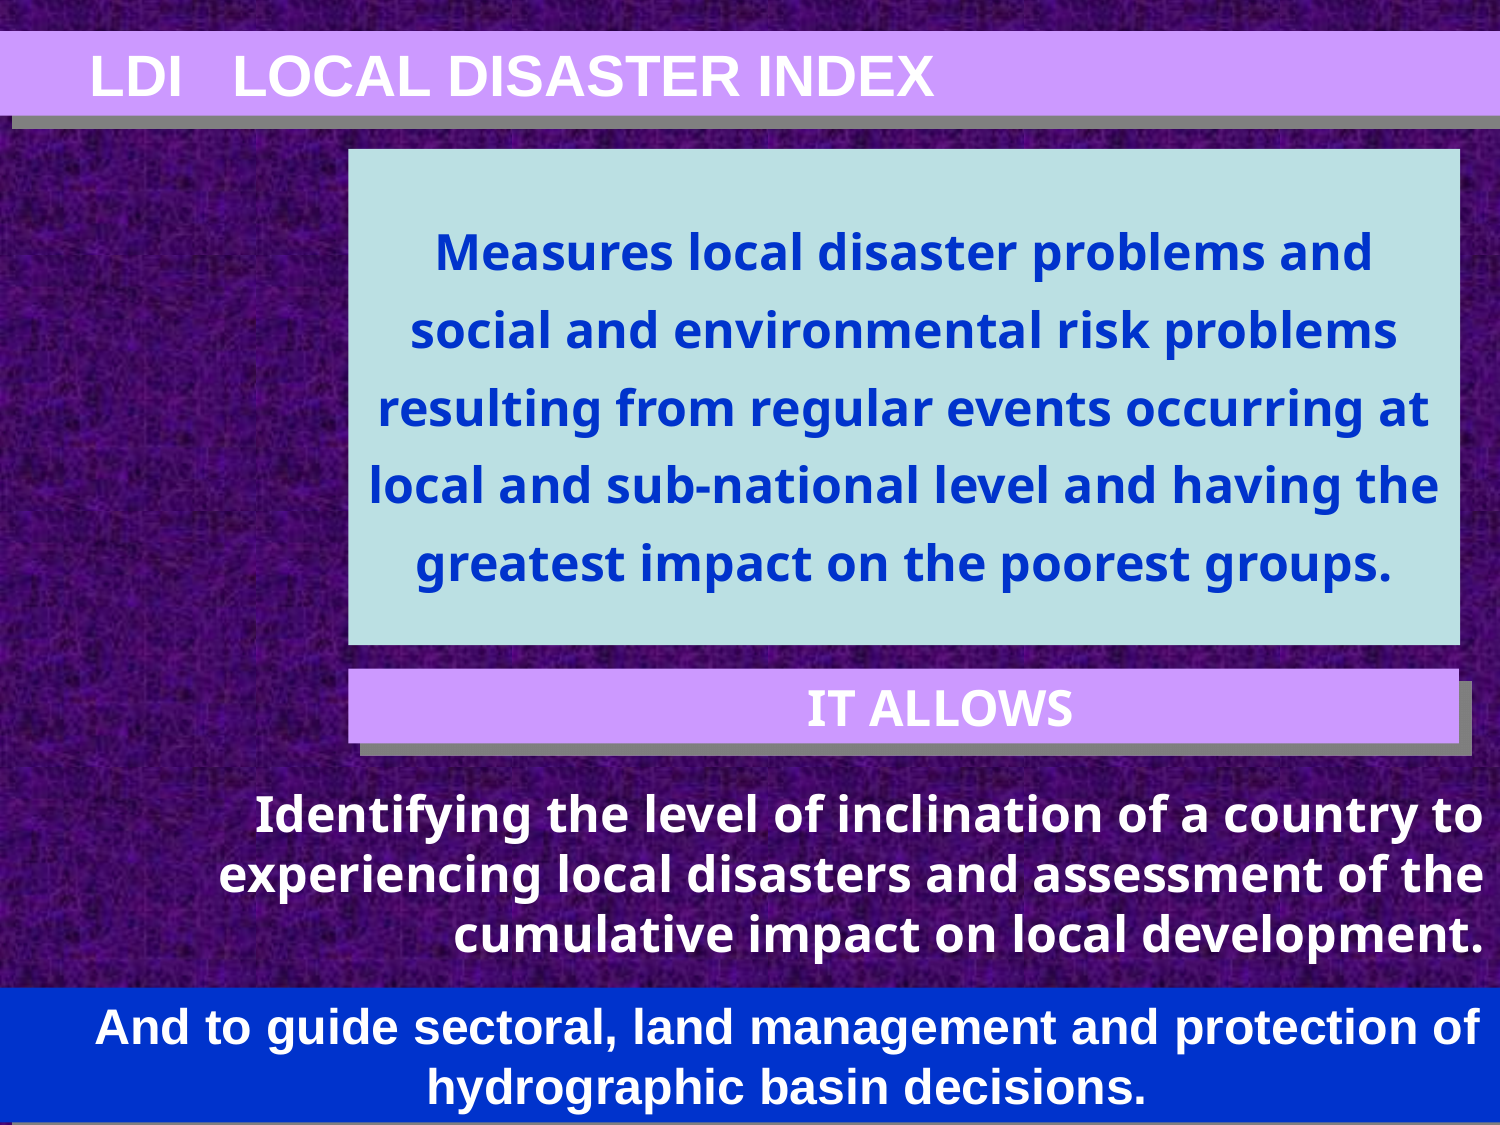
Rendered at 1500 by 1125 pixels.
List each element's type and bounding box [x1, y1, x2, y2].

text_box [0, 30, 1500, 1123]
picture [0, 0, 1500, 30]
